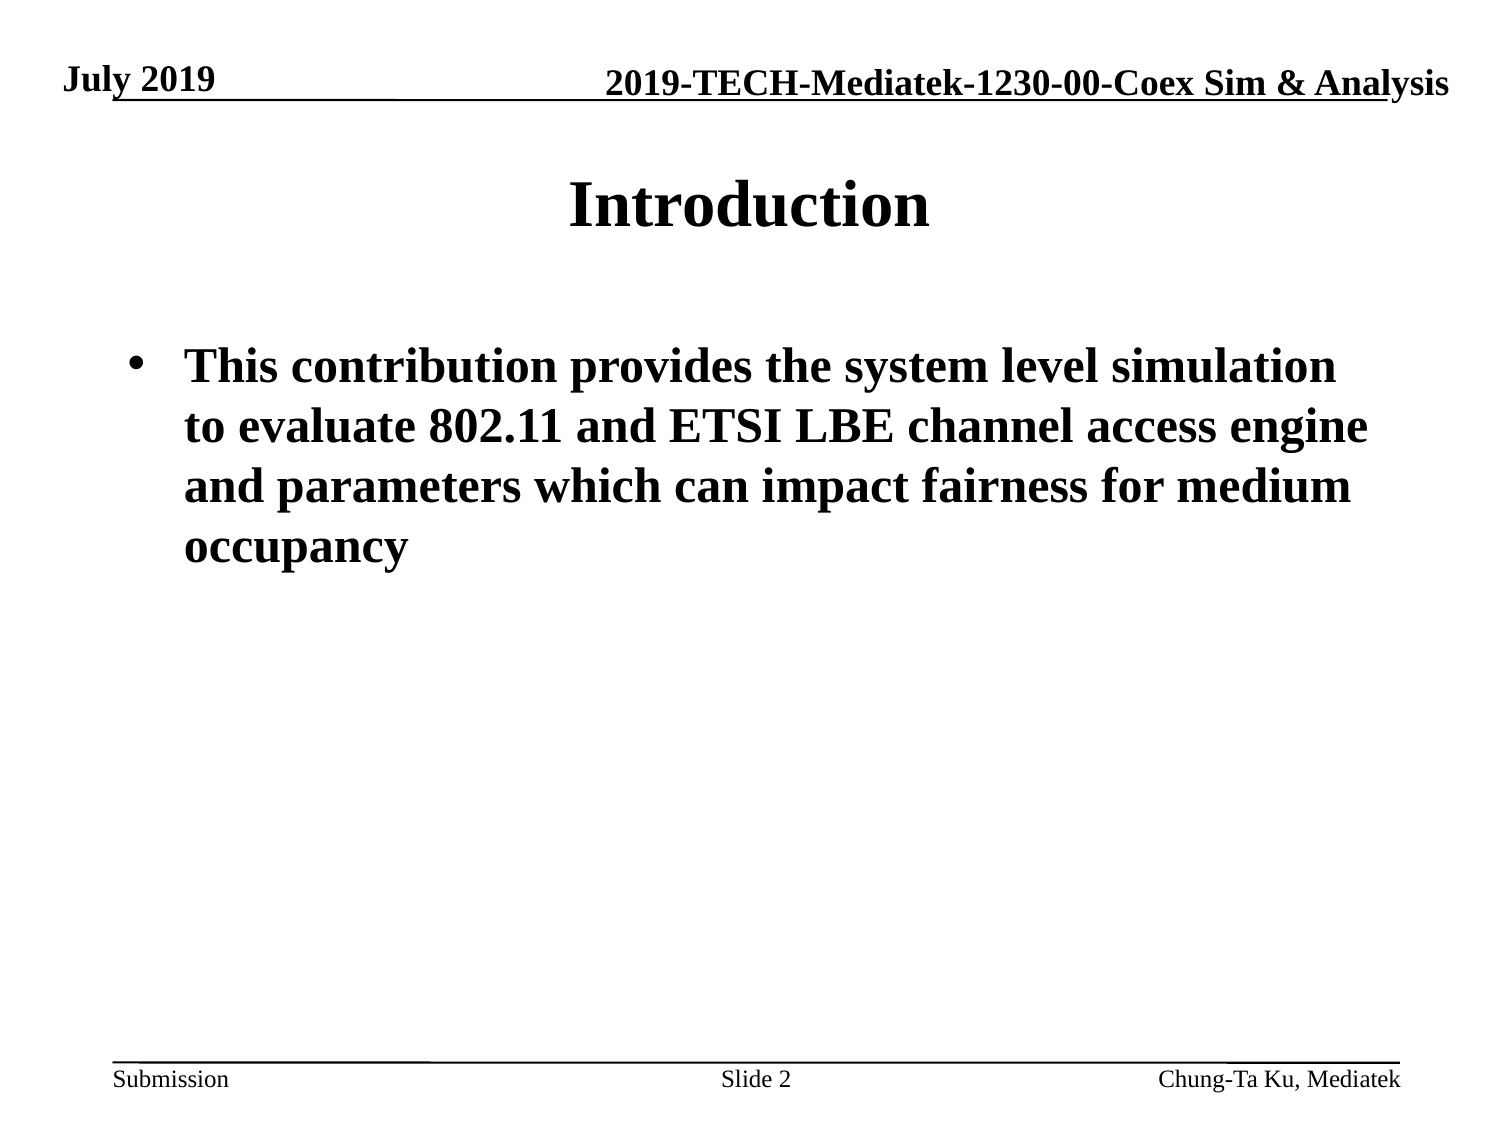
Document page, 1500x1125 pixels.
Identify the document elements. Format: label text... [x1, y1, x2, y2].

slide_number Slide 2 [712, 1061, 800, 1123]
title Introduction [112, 112, 1388, 288]
list This contribution provides the system level simulation to evaluate 802.11 and ETSI LBE channel access engine and parameters which can impact fairness for medium occupancy [112, 324, 1388, 1000]
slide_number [62, 54, 371, 100]
footer Chung-Ta Ku, Mediatek [878, 1061, 1402, 1093]
